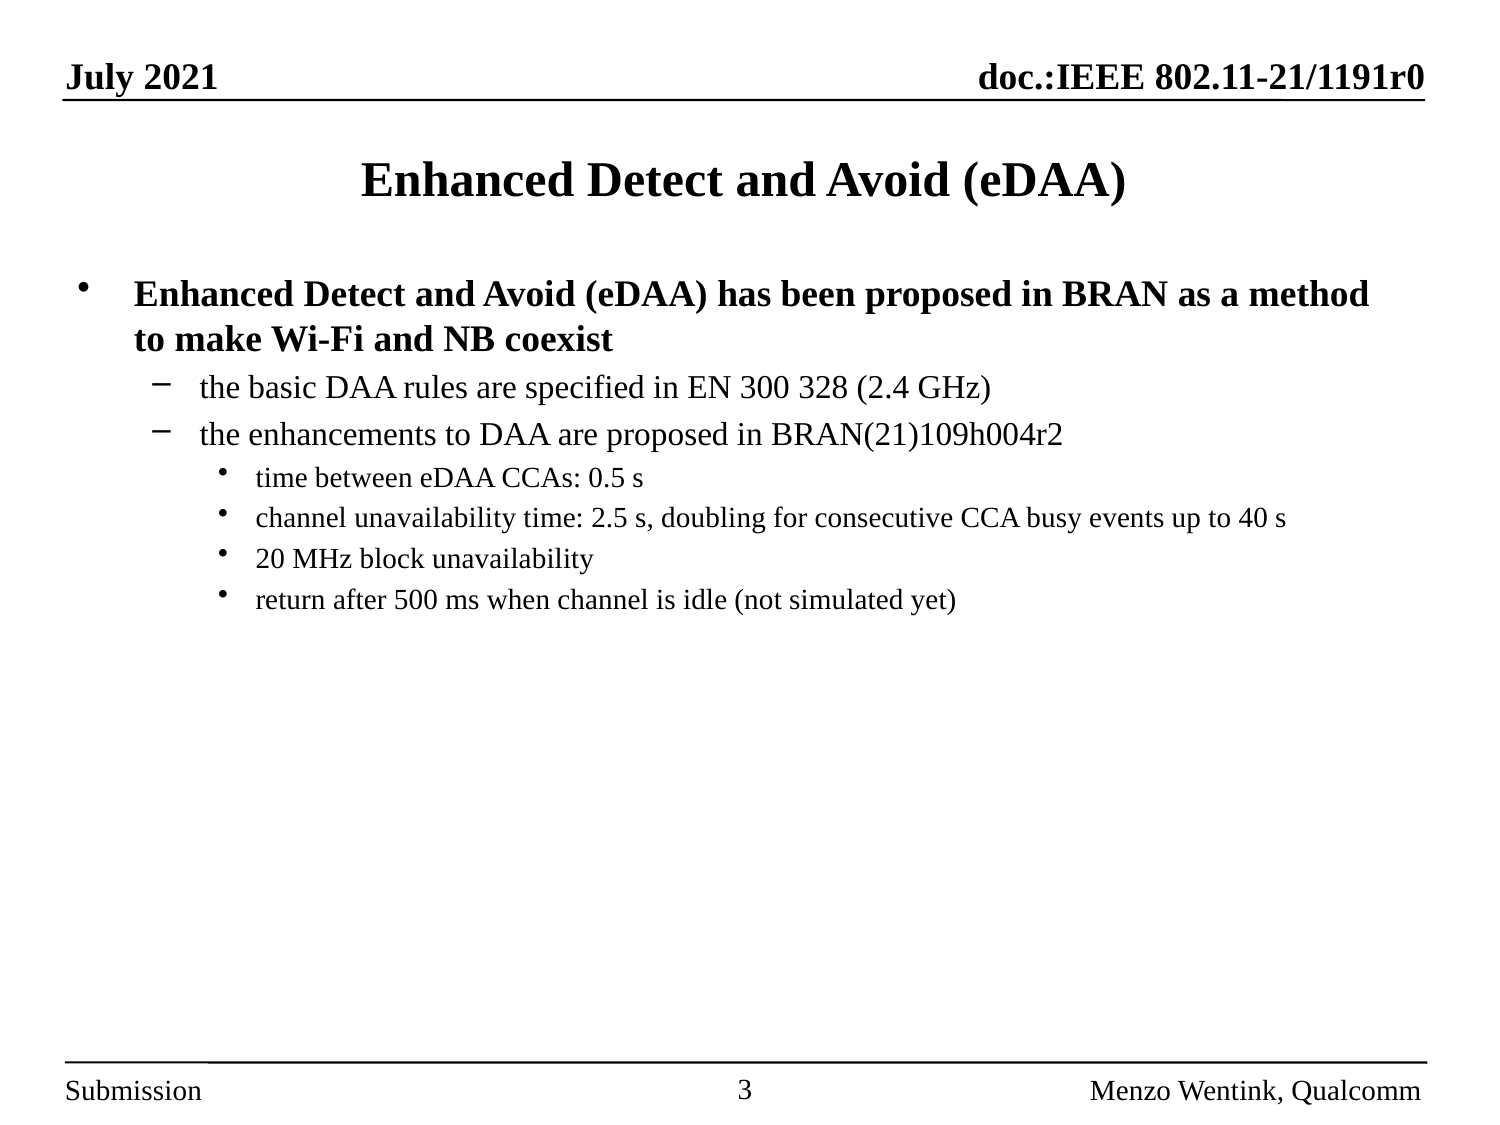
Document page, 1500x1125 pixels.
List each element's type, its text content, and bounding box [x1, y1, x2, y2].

slide_number 3 [727, 1070, 763, 1106]
list Enhanced Detect and Avoid (eDAA) has been proposed in BRAN as a method to make Wi-Fi and NB coexist the basic DAA rules are specified in EN 300 328 (2.4 GHz) the enhancements to DAA are proposed in BRAN(21)109h004r2 time between eDAA CCAs: 0.5 s channel unavailability time: 2.5 s, doubling for consecutive CCA busy events up to 40 s 20 MHz block unavailability return after 500 ms when channel is idle (not simulated yet) [62, 260, 1426, 1059]
title Enhanced Detect and Avoid (eDAA) [62, 101, 1426, 253]
